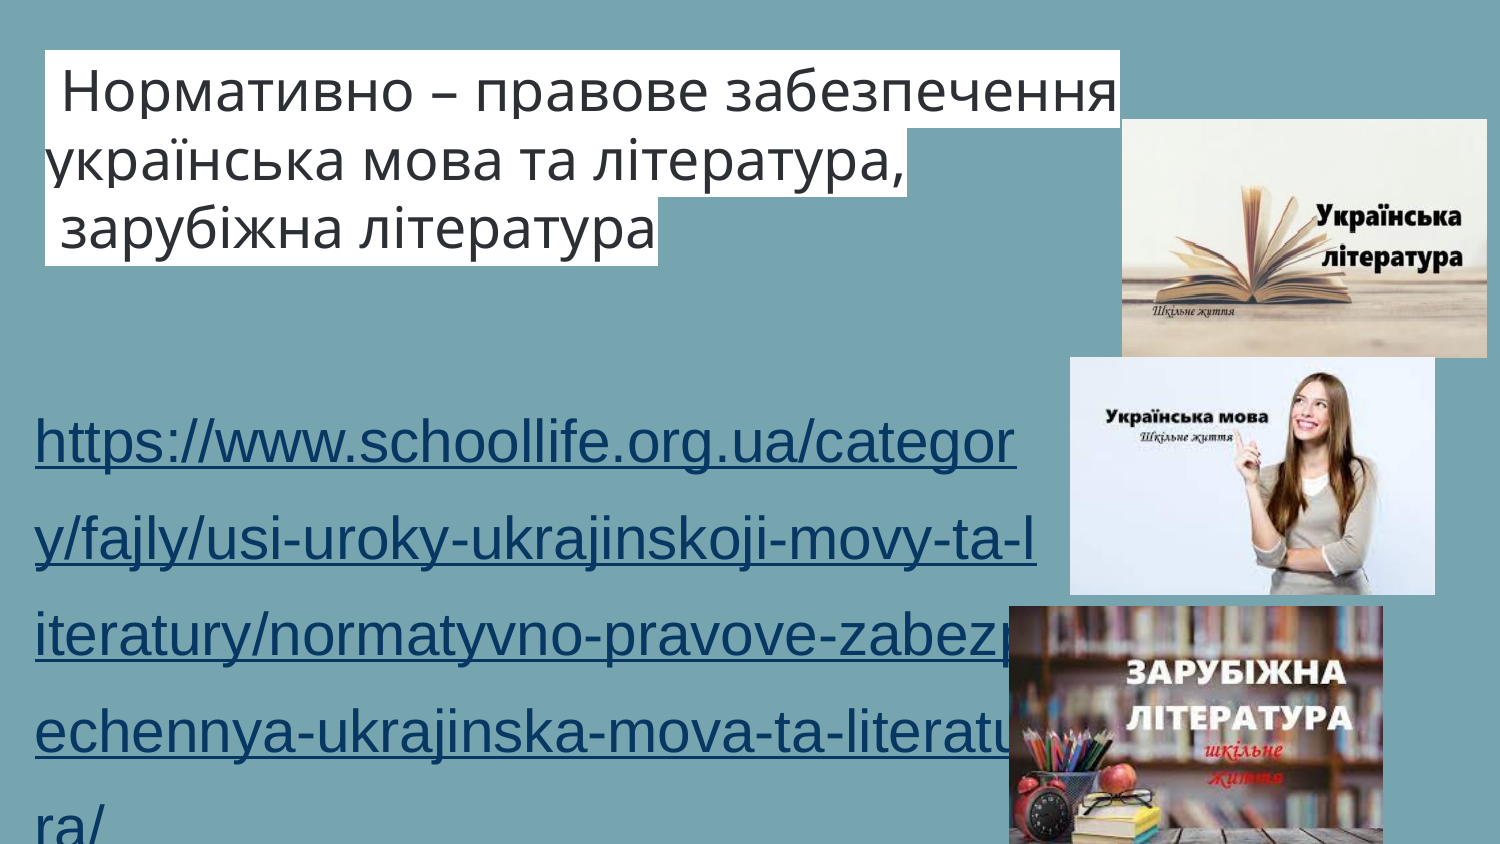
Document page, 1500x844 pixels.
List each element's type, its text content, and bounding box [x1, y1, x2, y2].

picture [1008, 606, 1383, 844]
list https://www.schoollife.org.ua/category/fajly/usi-uroky-ukrajinskoji-movy-ta-literatury/normatyvno-pravove-zabezpechennya-ukrajinska-mova-ta-literatura/ https://www.schoollife.org.ua/kalendarno-tematychne-planuvannya-urokiv-ukrayinskoyi-movy-7-klas-nush-nova-ukrayinska-shkola/ https://www.schoollife.org.ua/usi-uroky-zarubizhnoji-literatury/ [19, 229, 1059, 766]
title Нормативно – правове забезпечення українська мова та література, зарубіжна література [30, 39, 1443, 171]
picture [1069, 119, 1487, 596]
